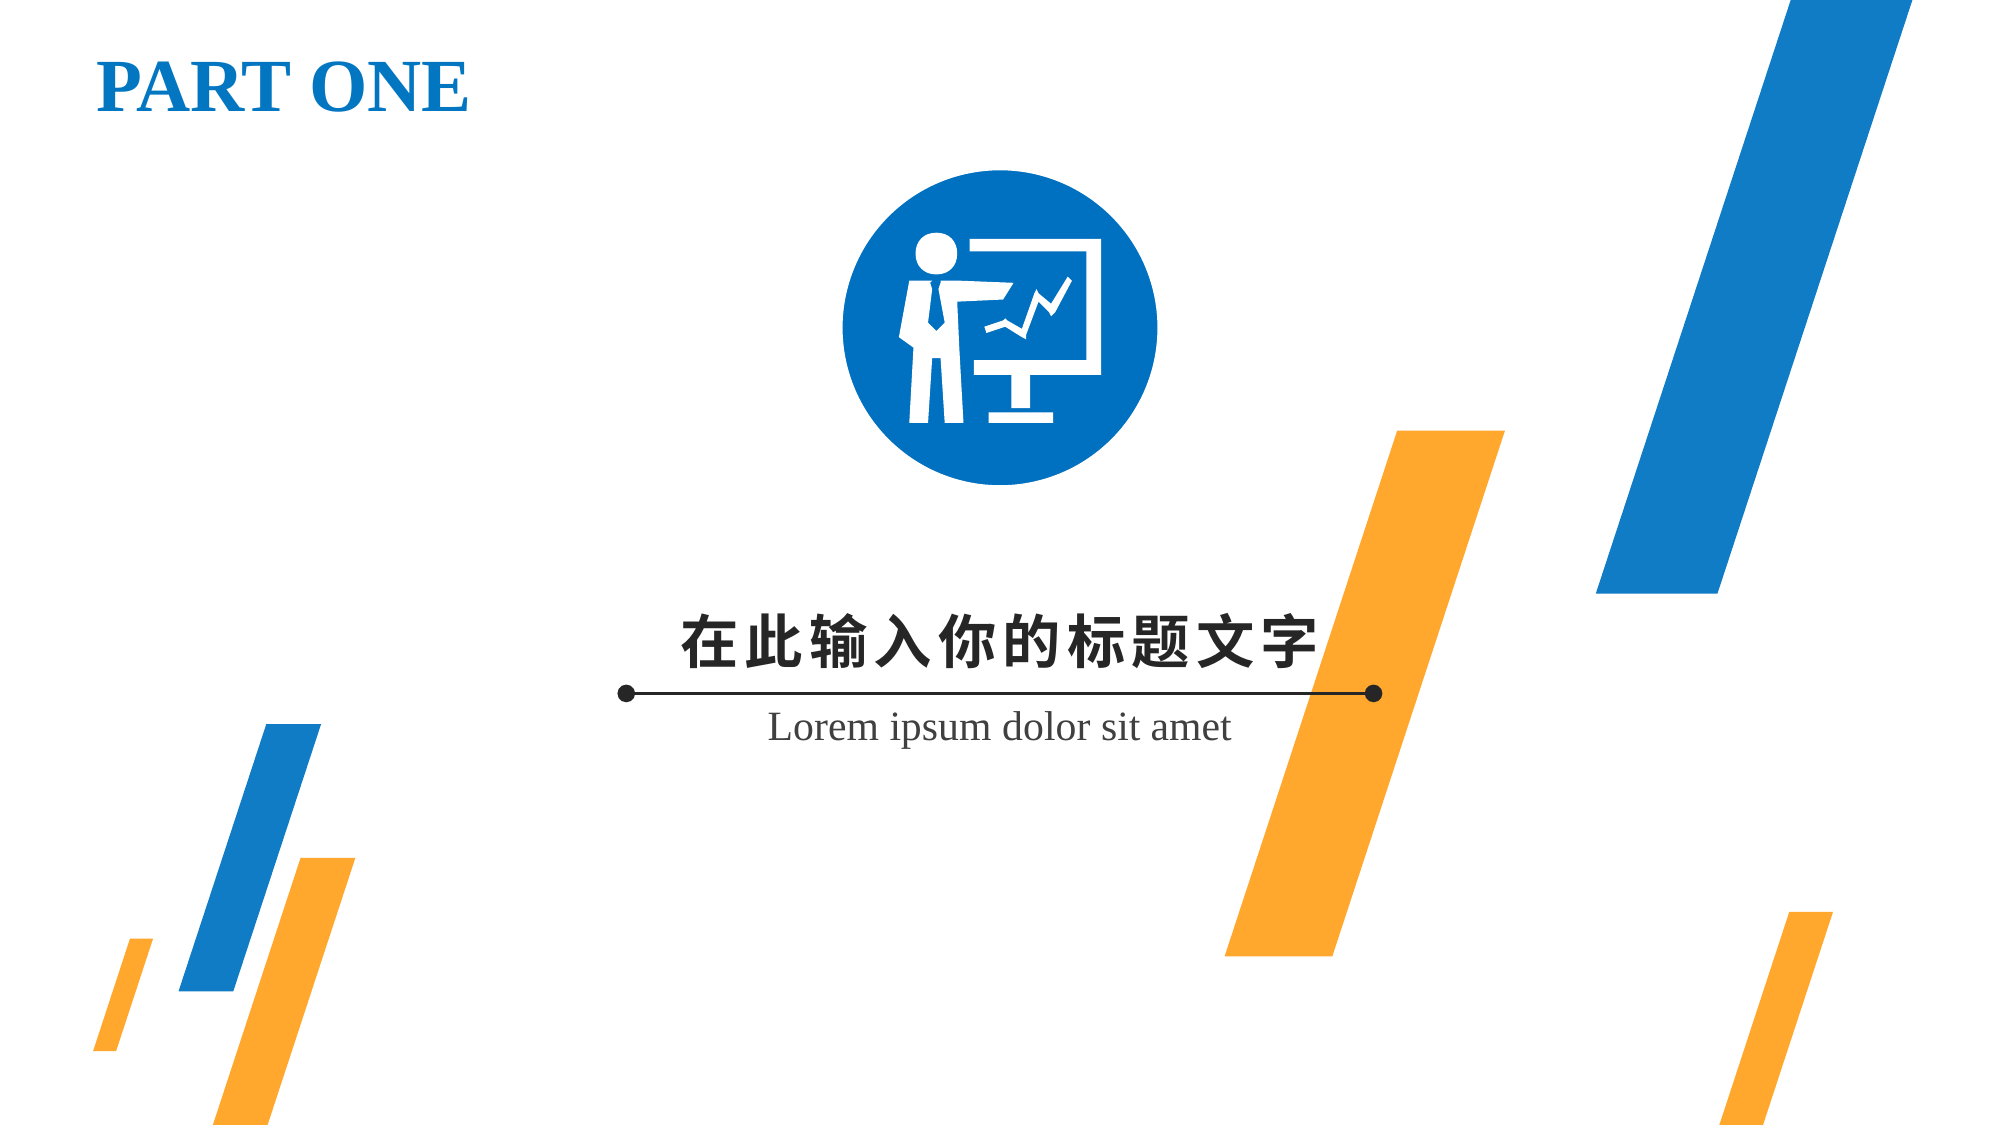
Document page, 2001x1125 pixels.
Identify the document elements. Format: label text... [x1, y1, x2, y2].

text_box [177, 723, 323, 993]
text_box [617, 597, 1383, 758]
text_box [1718, 910, 1835, 1125]
text_box PART ONE [19, 29, 550, 135]
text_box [840, 168, 1160, 488]
text_box [91, 937, 155, 1053]
text_box [211, 856, 357, 1125]
text_box [1223, 429, 1507, 958]
text_box [1594, 0, 1914, 595]
